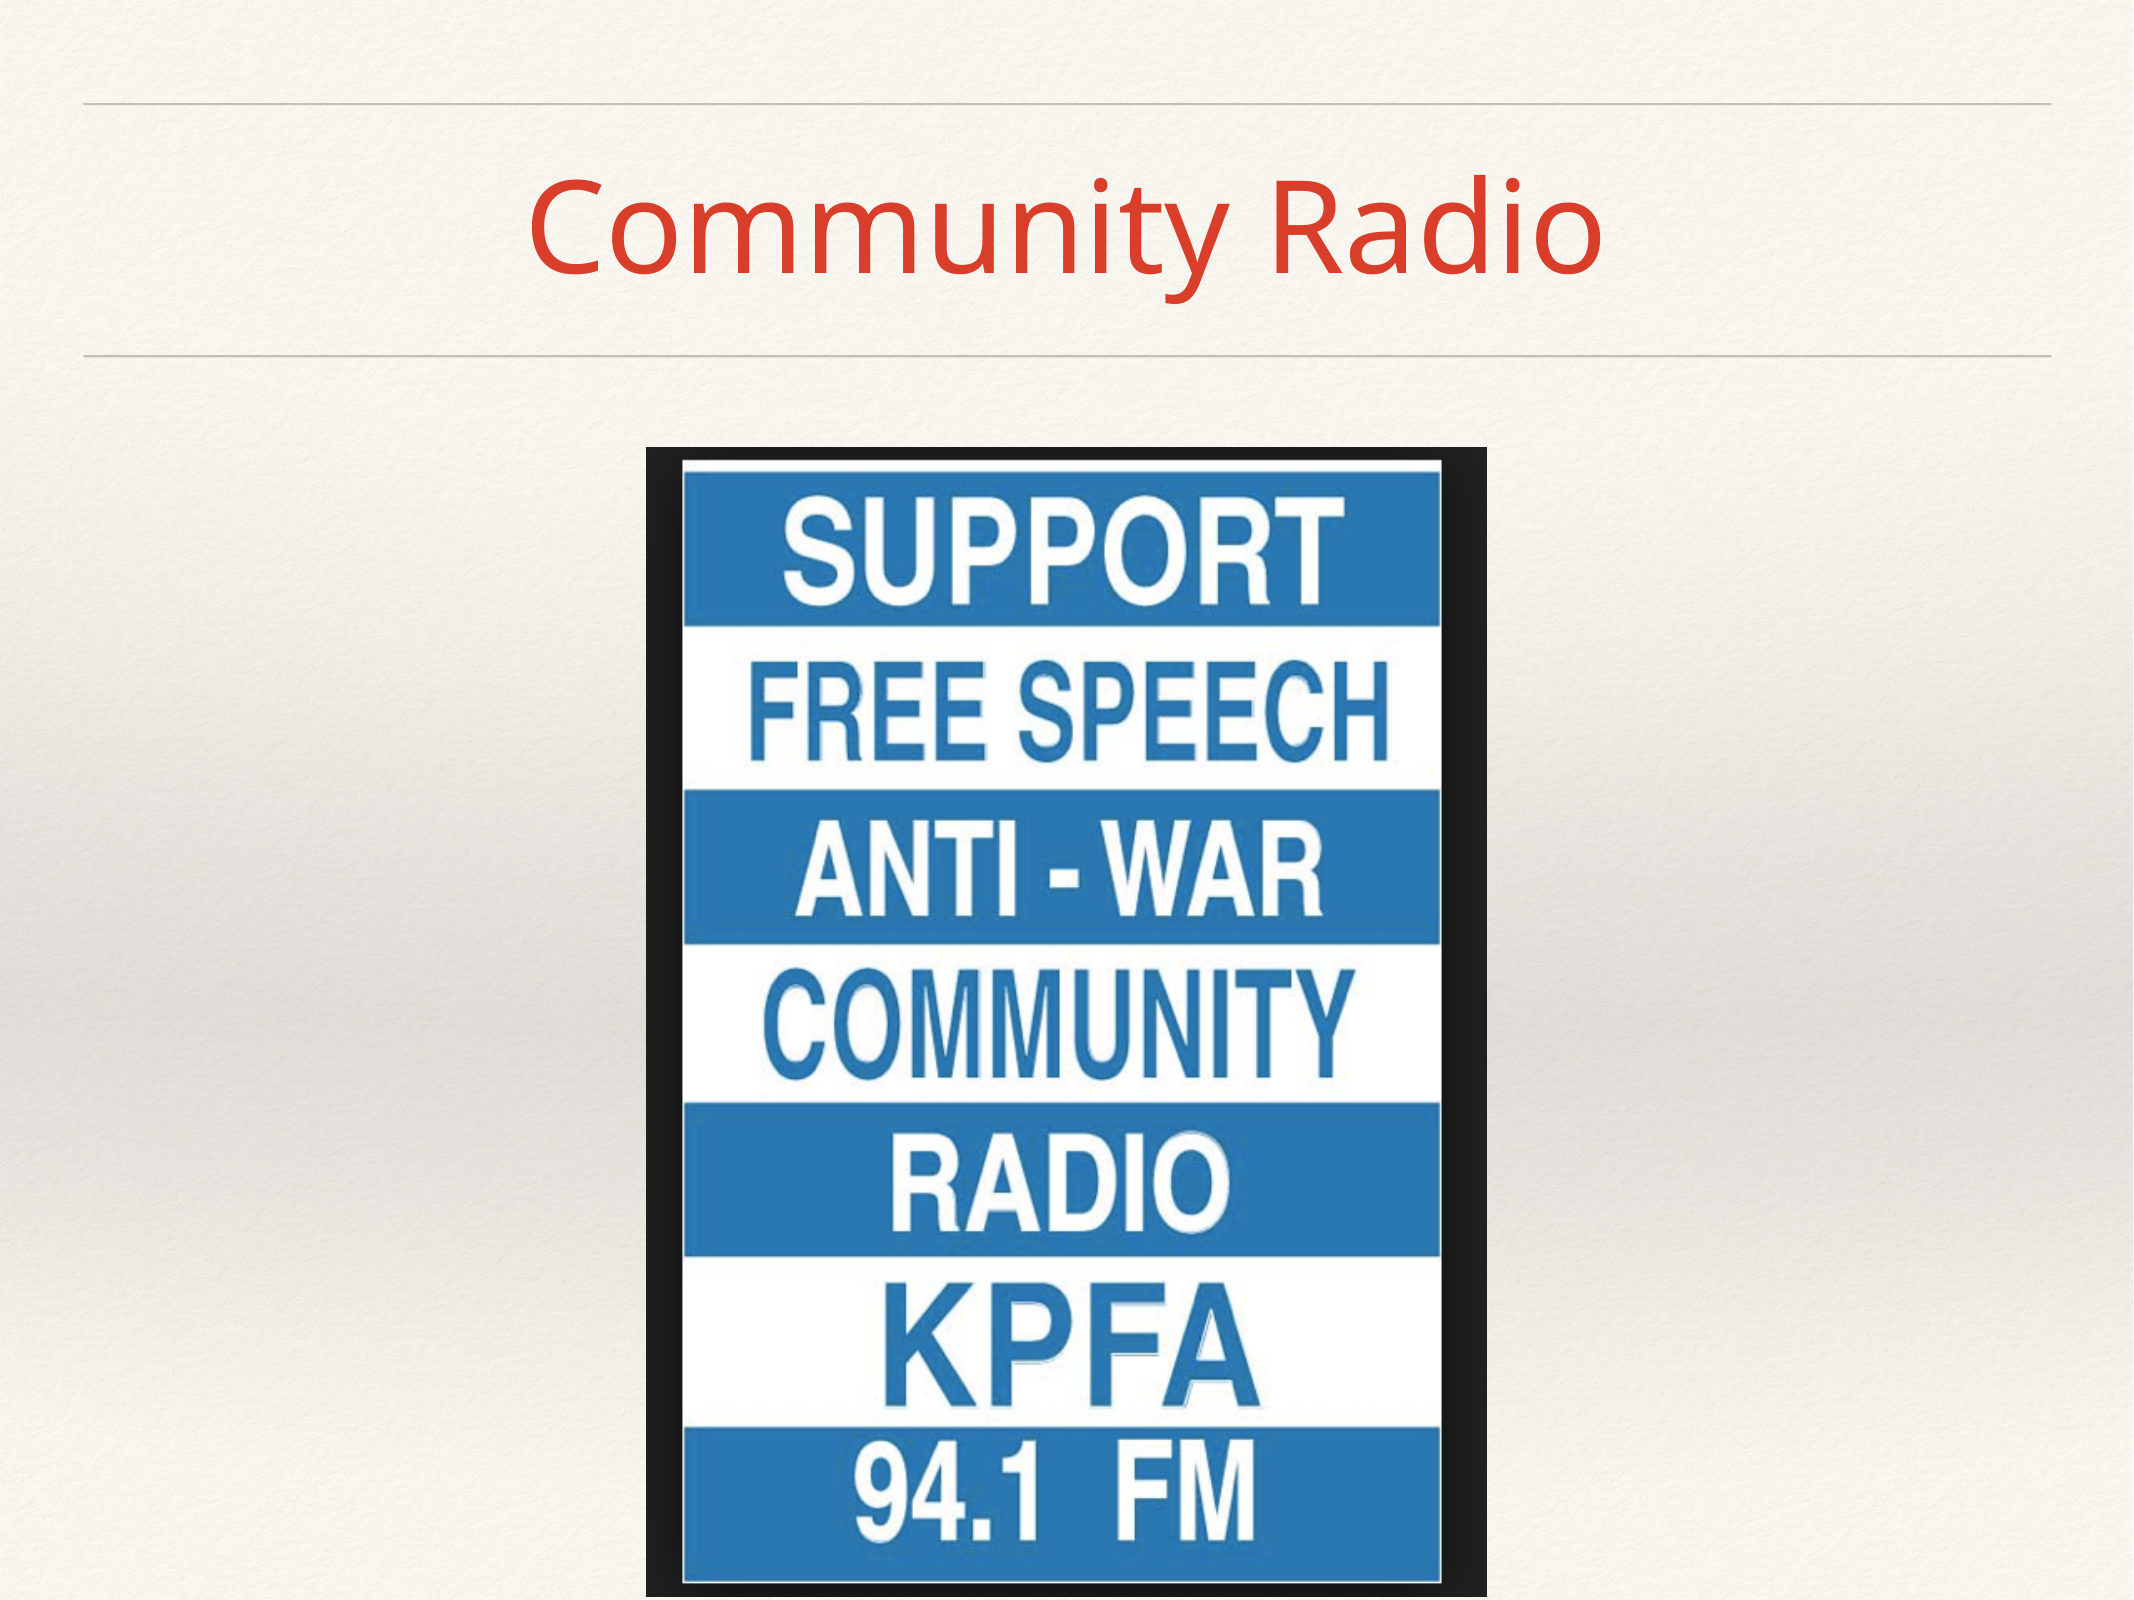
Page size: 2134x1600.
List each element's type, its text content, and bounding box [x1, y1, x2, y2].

title Community Radio [82, 130, 2051, 332]
picture [0, 0, 2134, 1600]
